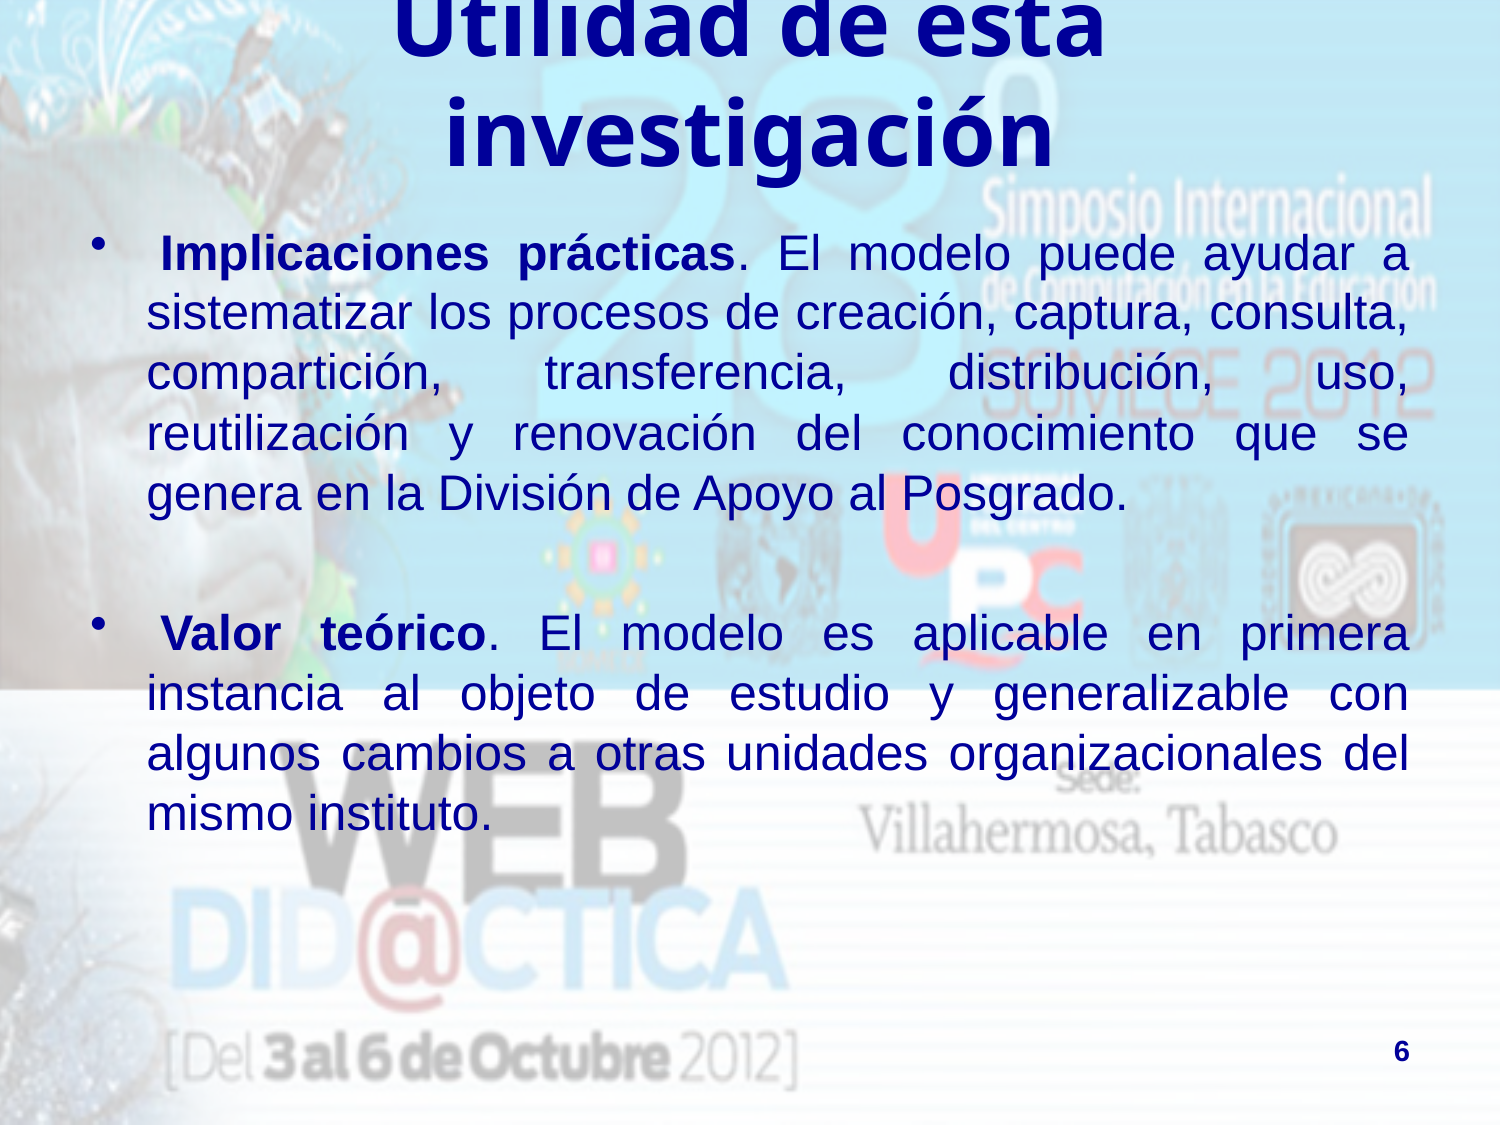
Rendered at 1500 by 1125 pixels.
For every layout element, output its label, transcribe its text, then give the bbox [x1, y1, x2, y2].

list Implicaciones prácticas. El modelo puede ayudar a sistematizar los procesos de creación, captura, consulta, compartición, transferencia, distribución, uso, reutilización y renovación del conocimiento que se genera en la División de Apoyo al Posgrado. Valor teórico. El modelo es aplicable en primera instancia al objeto de estudio y generalizable con algunos cambios a otras unidades organizacionales del mismo instituto. [74, 212, 1426, 1006]
slide_number 6 [1074, 1024, 1426, 1103]
title Utilidad de esta investigación [74, 0, 1426, 151]
